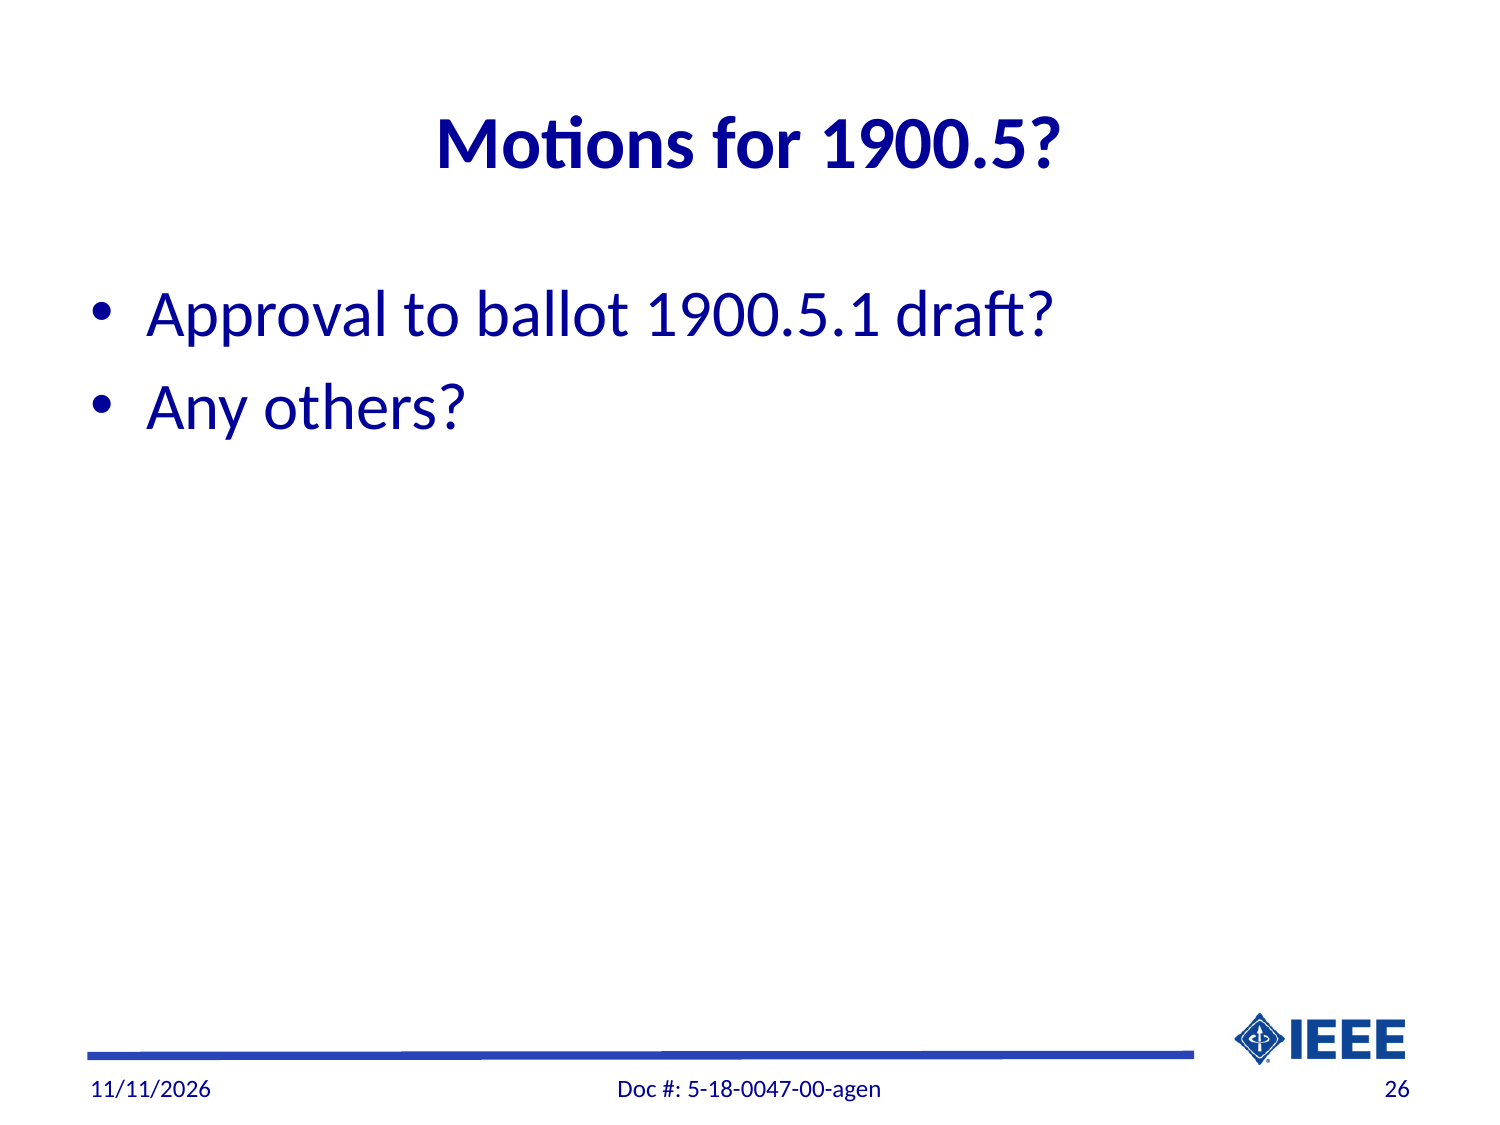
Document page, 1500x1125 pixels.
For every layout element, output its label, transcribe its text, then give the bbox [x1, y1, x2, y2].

footer Doc #: 5-18-0047-00-agen [512, 1057, 988, 1118]
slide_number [75, 1057, 425, 1118]
slide_number 26 [1074, 1057, 1425, 1118]
list Approval to ballot 1900.5.1 draft? Any others? [75, 262, 1425, 1005]
title Motions for 1900.5? [75, 45, 1425, 233]
picture [1231, 1011, 1406, 1057]
